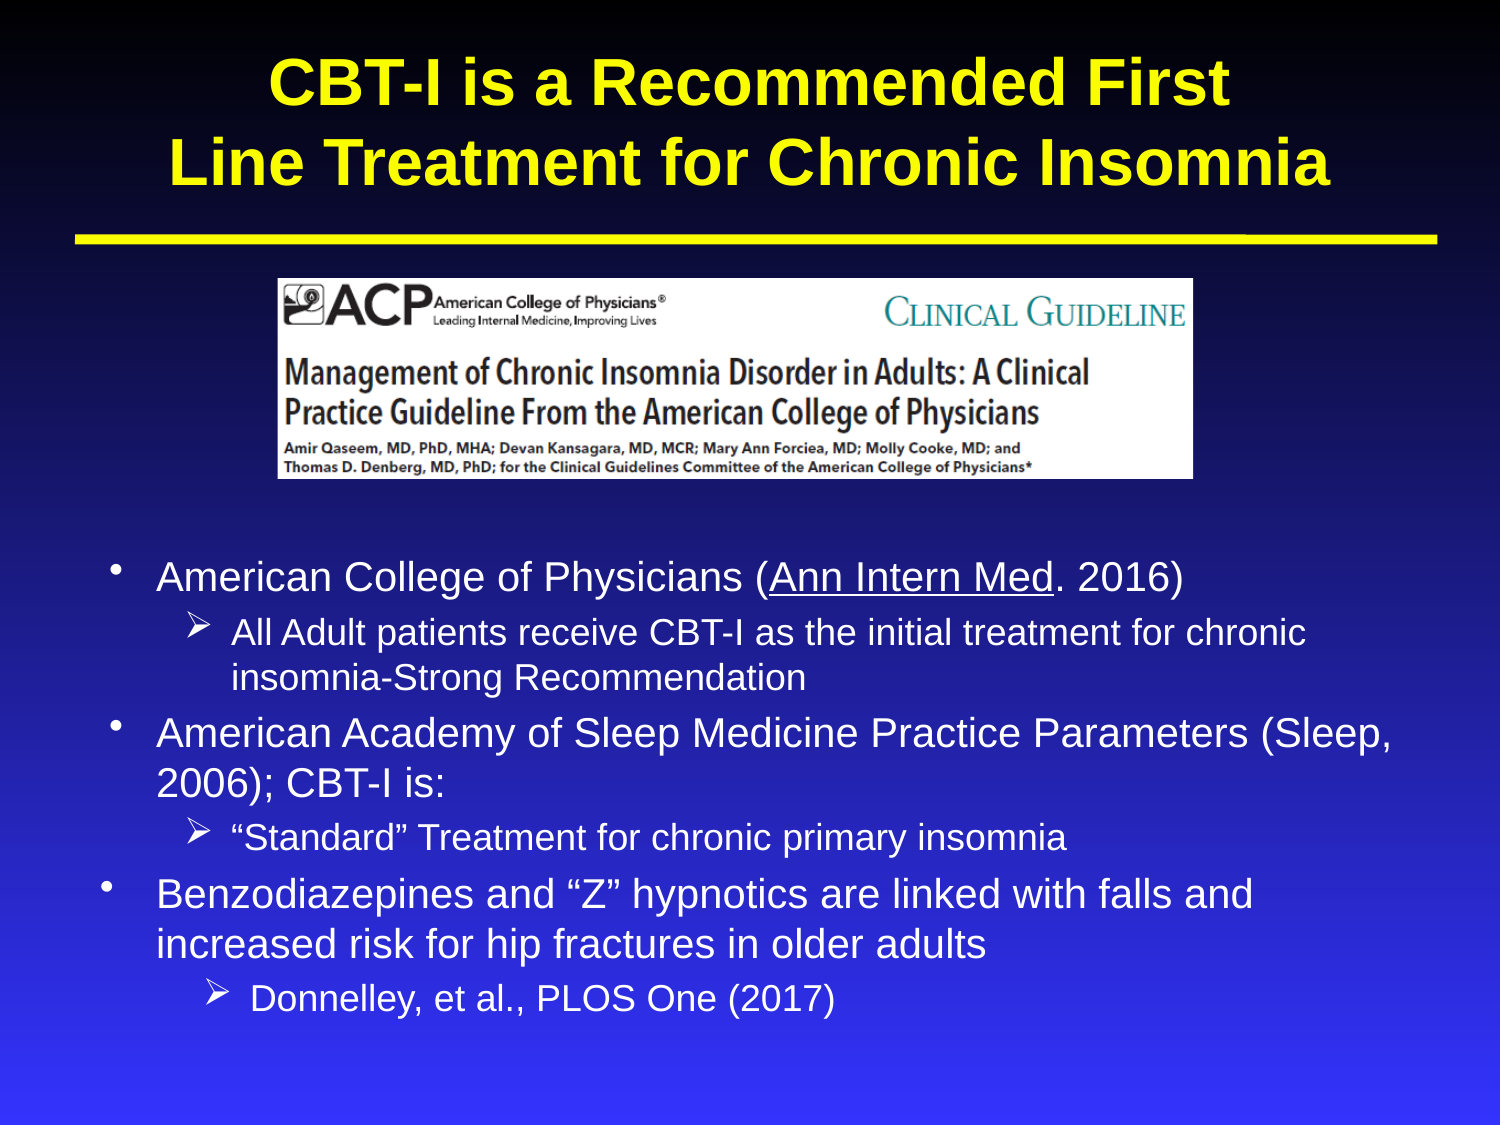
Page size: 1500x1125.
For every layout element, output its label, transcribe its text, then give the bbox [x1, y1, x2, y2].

picture [277, 277, 1194, 479]
list American College of Physicians (Ann Intern Med. 2016) All Adult patients receive CBT-I as the initial treatment for chronic insomnia-Strong Recommendation American Academy of Sleep Medicine Practice Parameters (Sleep, 2006); CBT-I is: “Standard” Treatment for chronic primary insomnia Benzodiazepines and “Z” hypnotics are linked with falls and increased risk for hip fractures in older adults Donnelley, et al., PLOS One (2017) [84, 542, 1430, 1049]
title CBT-I is a Recommended First Line Treatment for Chronic Insomnia [111, 24, 1388, 213]
